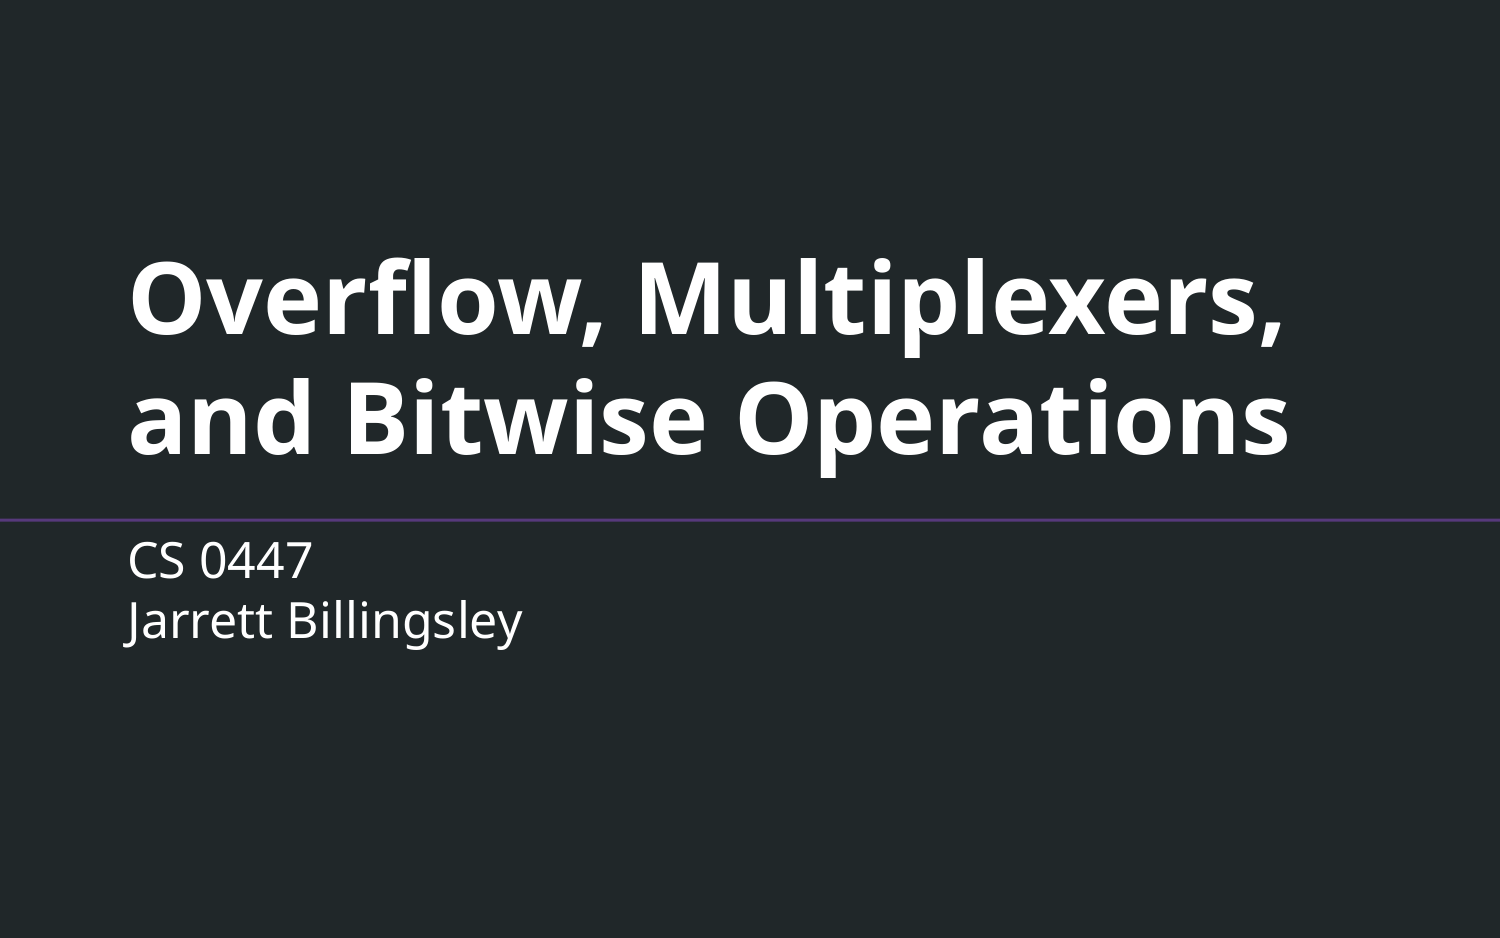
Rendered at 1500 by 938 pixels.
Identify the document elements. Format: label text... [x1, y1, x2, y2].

subtitle CS 0447 Jarrett Billingsley [112, 521, 1388, 761]
title Overflow, Multiplexers, and Bitwise Operations [112, 281, 1438, 483]
